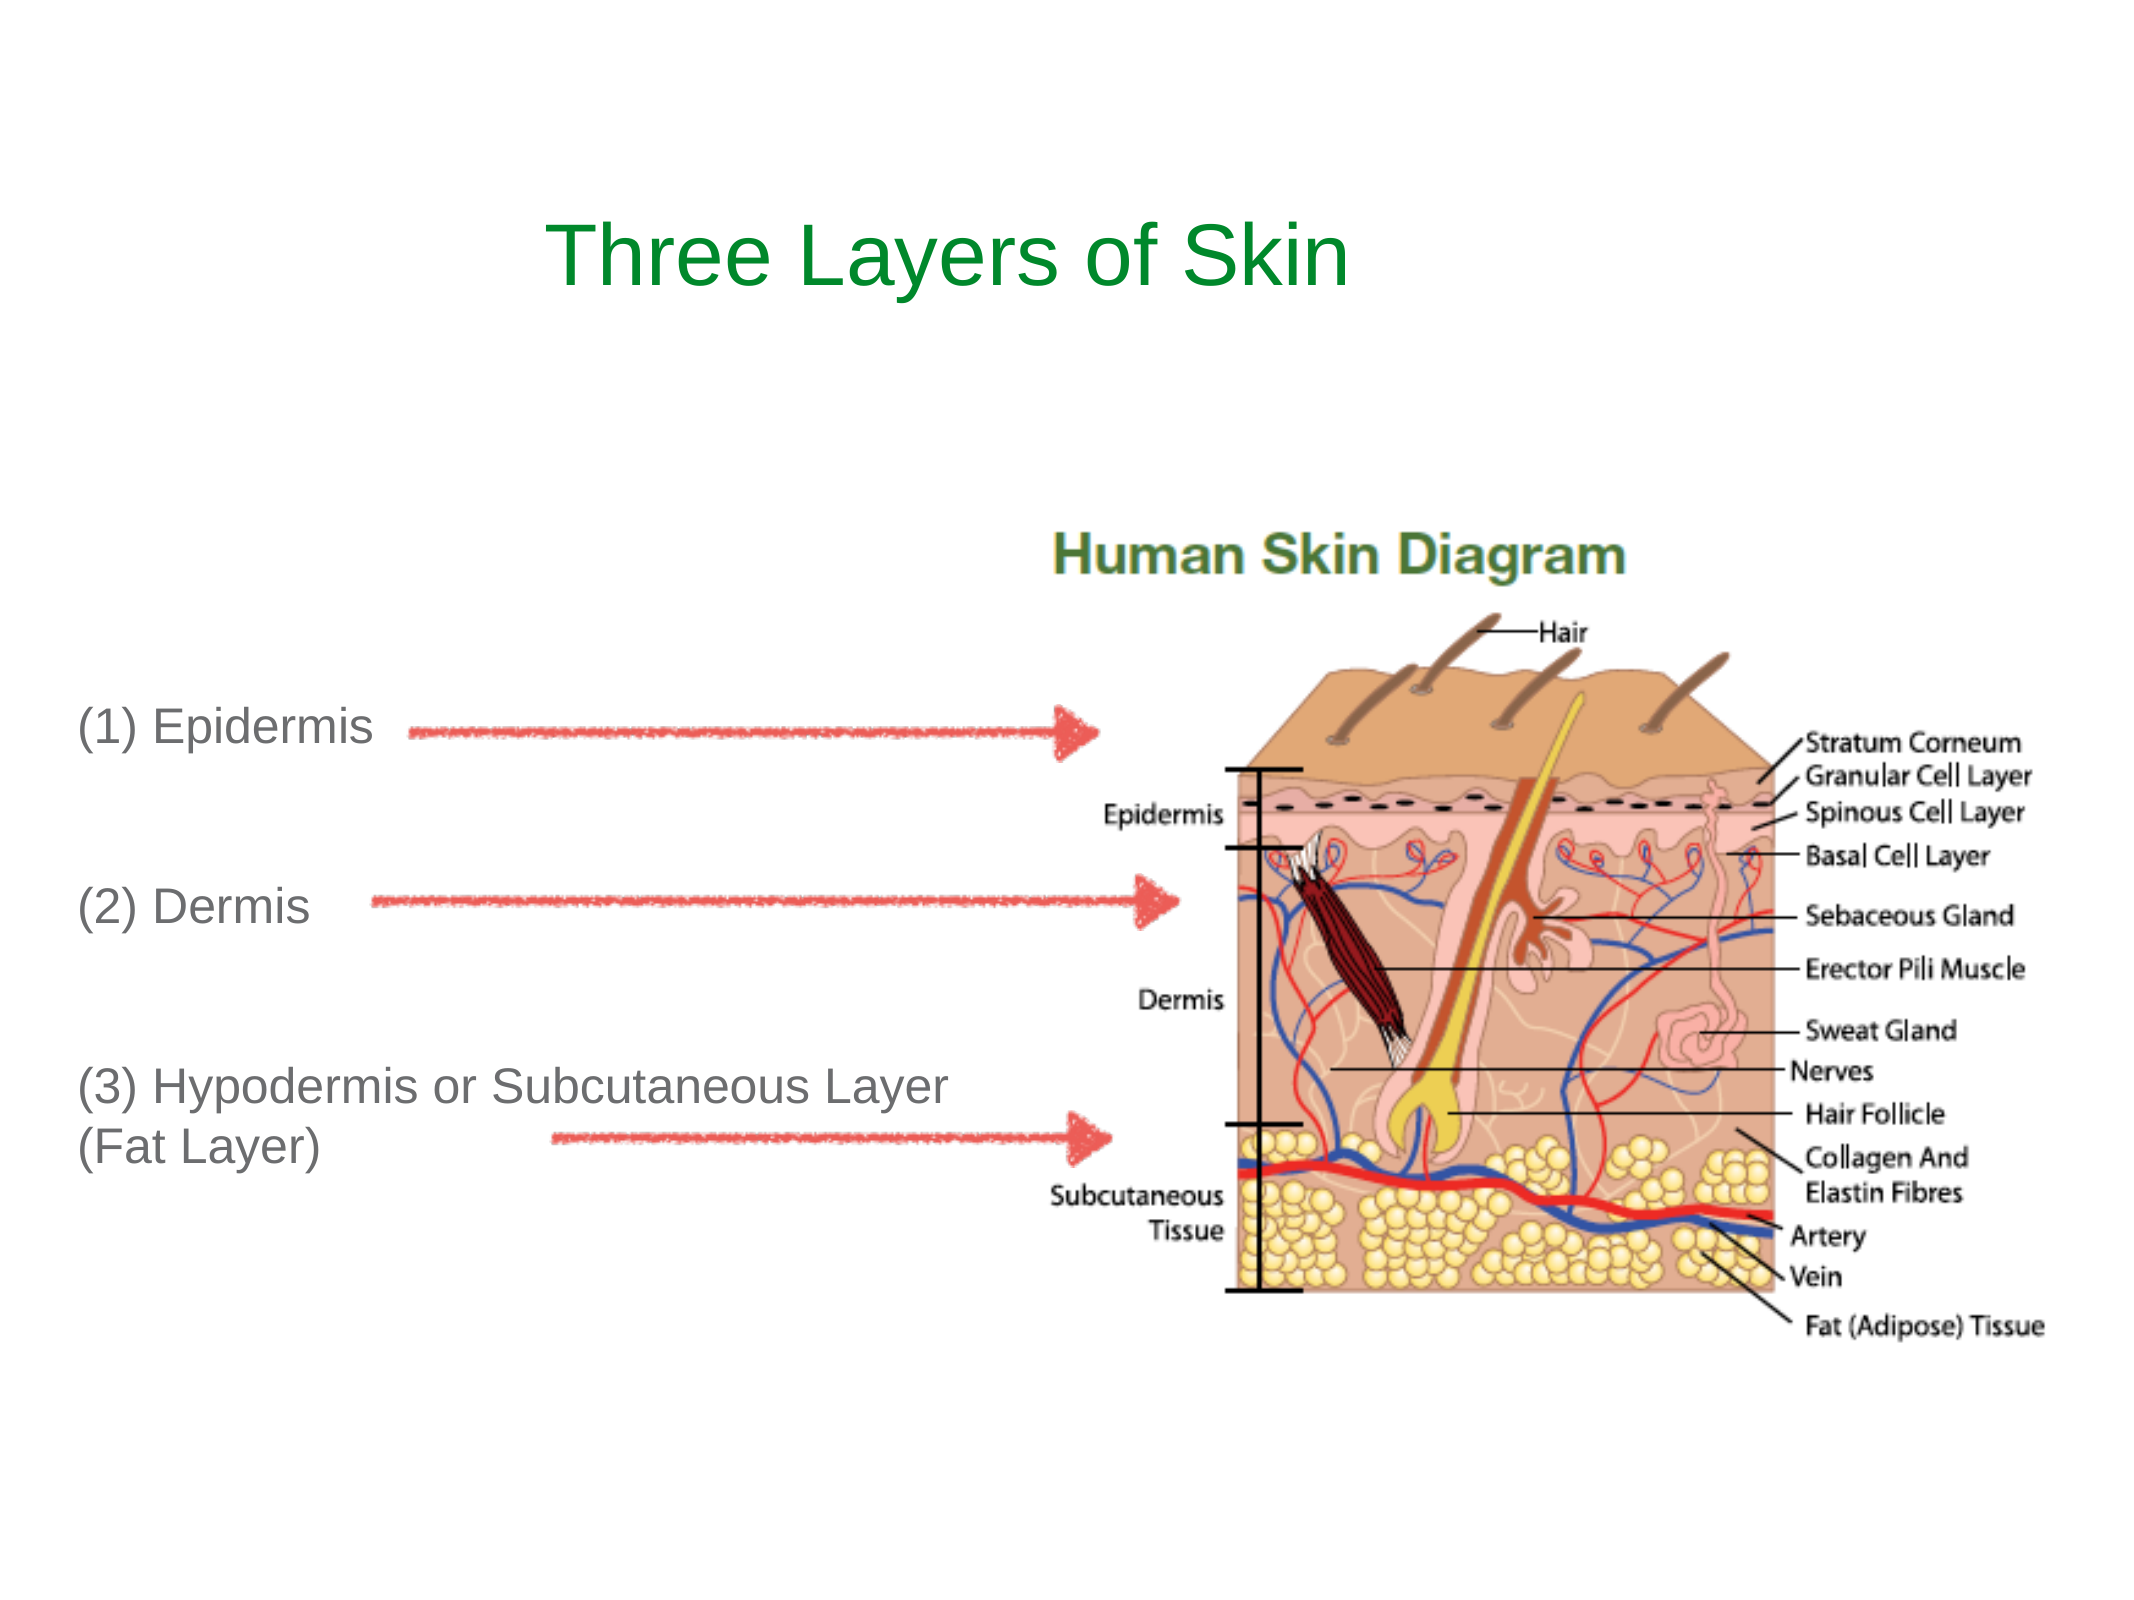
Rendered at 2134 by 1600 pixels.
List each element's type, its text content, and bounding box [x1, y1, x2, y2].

list (1) Epidermis (2) Dermis (3) Hypodermis or Subcutaneous Layer (Fat Layer) [76, 357, 1029, 1391]
title Three Layers of Skin [155, 72, 1978, 428]
picture [364, 506, 2072, 1382]
